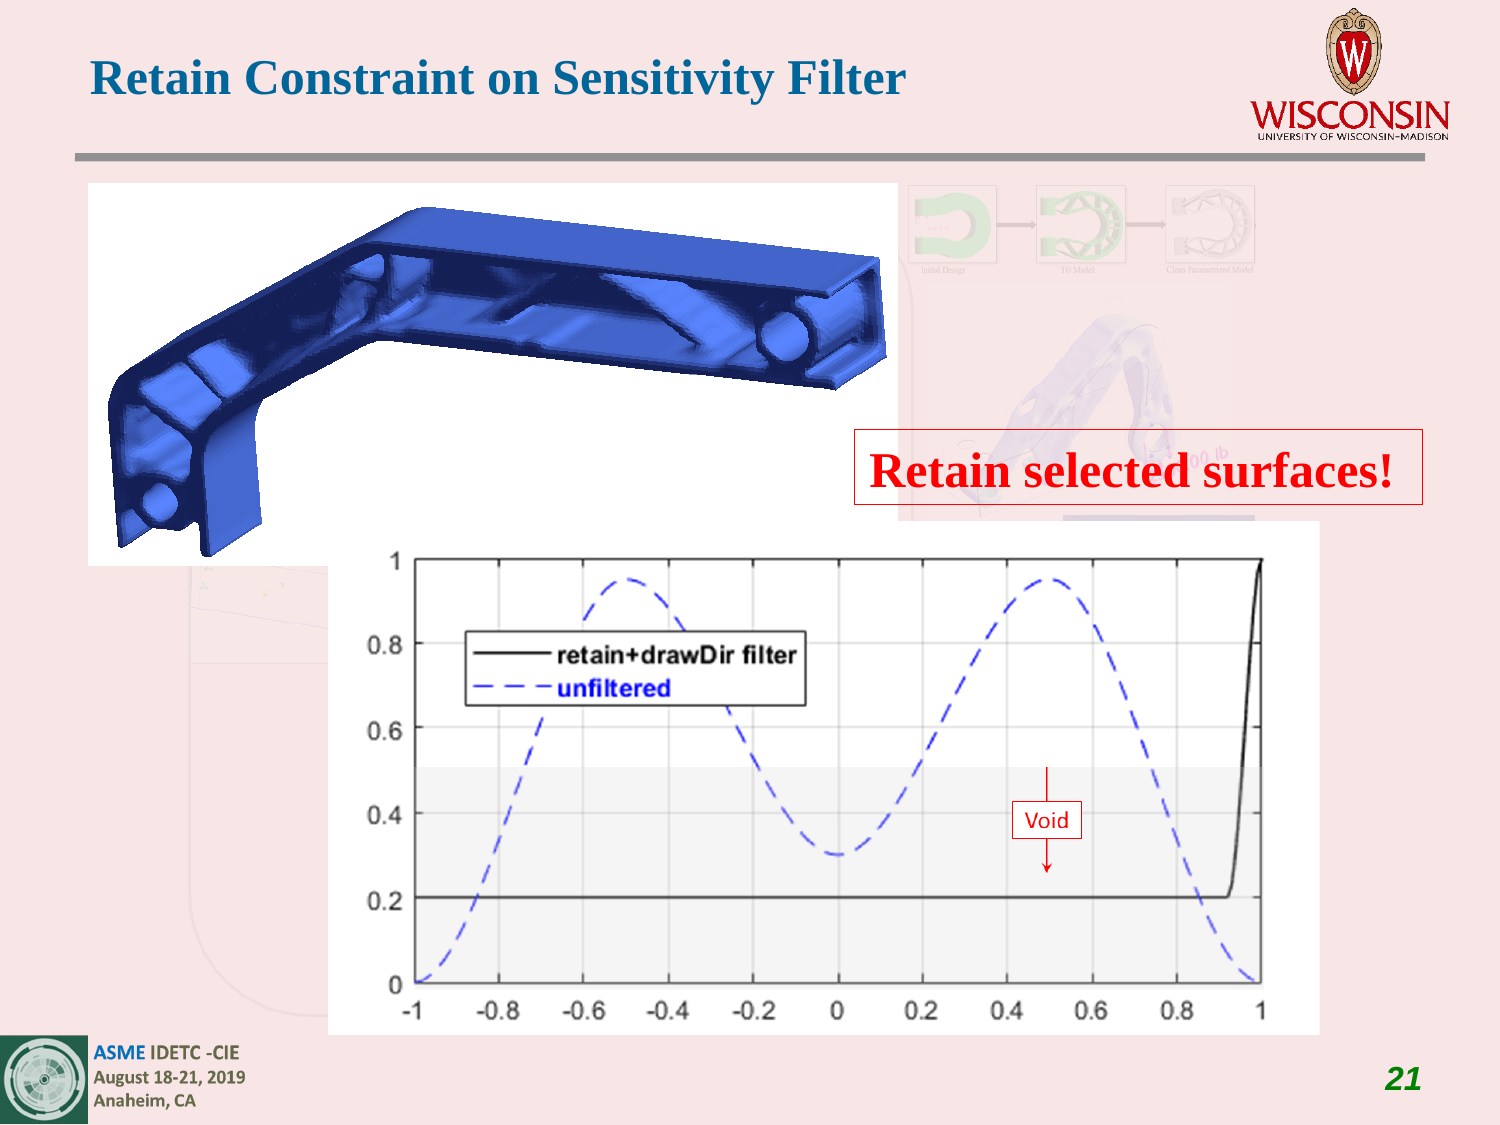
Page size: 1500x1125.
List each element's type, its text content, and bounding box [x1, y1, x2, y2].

text_box Retain selected surfaces! [903, 429, 1423, 505]
picture [0, 1032, 257, 1124]
text_box Retain Constraint on Sensitivity Filter [74, 37, 1425, 120]
picture [88, 182, 1320, 1035]
slide_number 21 [1349, 1049, 1438, 1088]
picture [1250, 8, 1450, 140]
